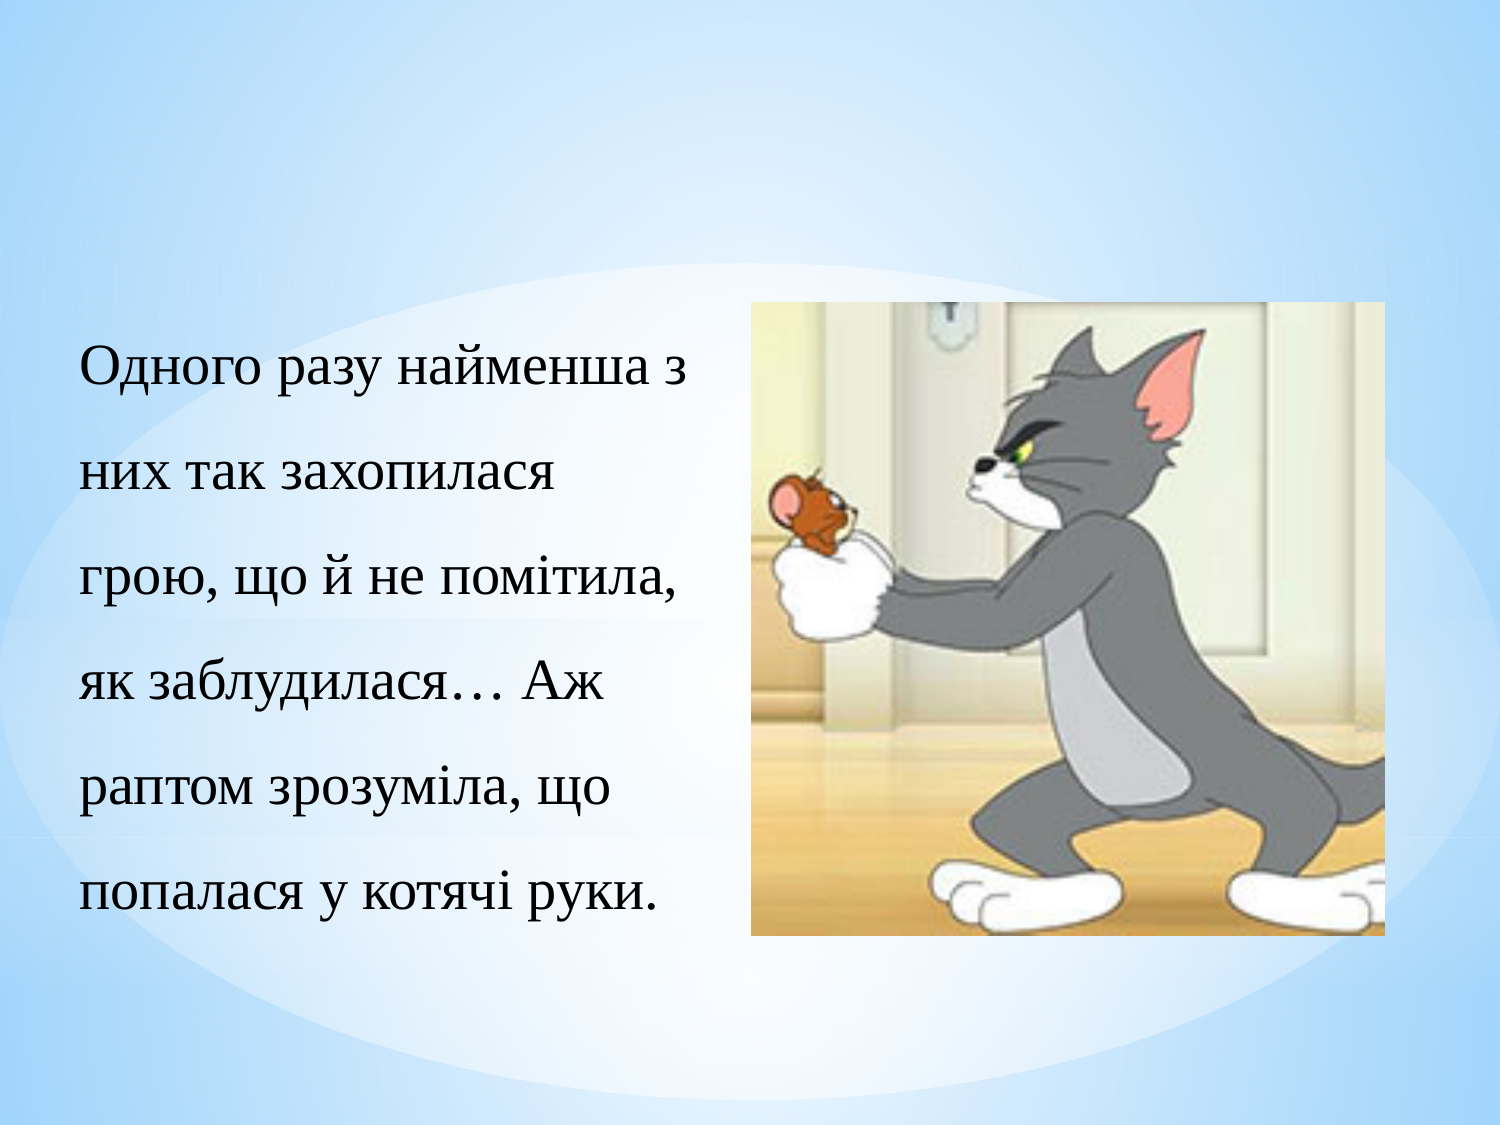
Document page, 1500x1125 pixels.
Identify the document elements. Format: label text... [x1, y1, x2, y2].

text_box Одного разу найменша з них так захопилася грою, що й не помітила, як заблудилася… Аж раптом зрозуміла, що попалася у котячі руки. [64, 284, 715, 929]
picture [750, 302, 1385, 936]
